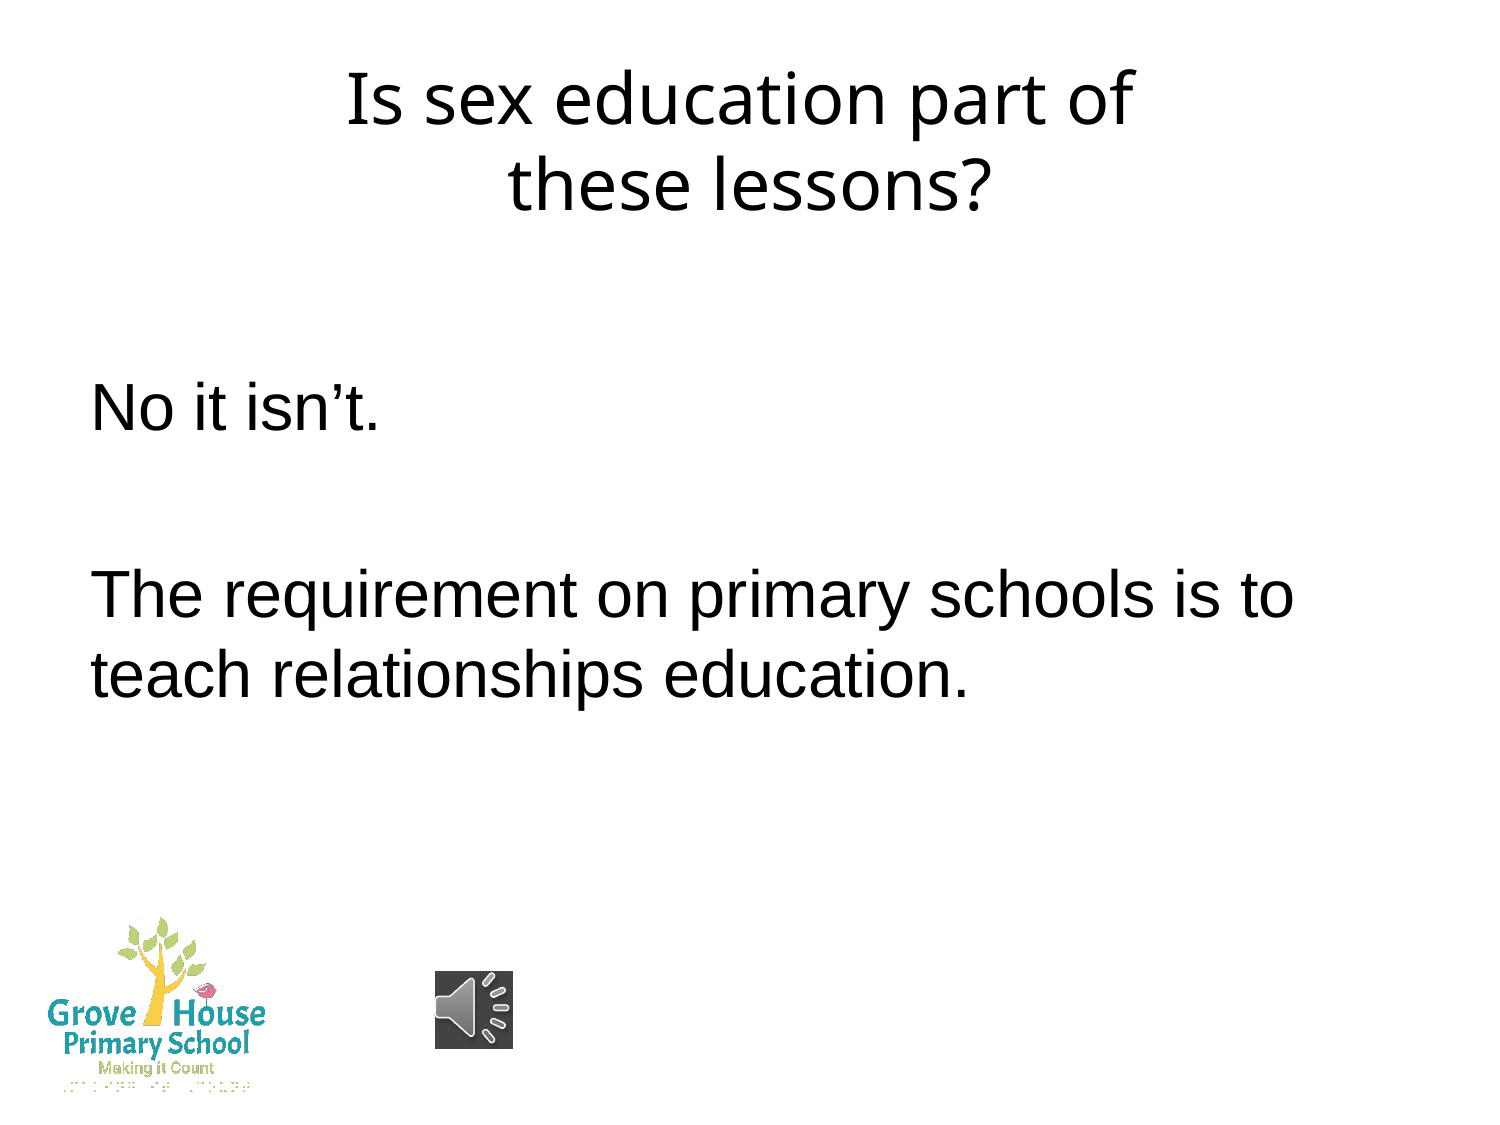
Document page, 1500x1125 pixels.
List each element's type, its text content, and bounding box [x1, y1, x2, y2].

picture [433, 969, 515, 1051]
title Is sex education part of these lessons? [75, 45, 1425, 233]
list No it isn’t. The requirement on primary schools is to teach relationships education. [75, 262, 1425, 1005]
picture [40, 914, 271, 1096]
